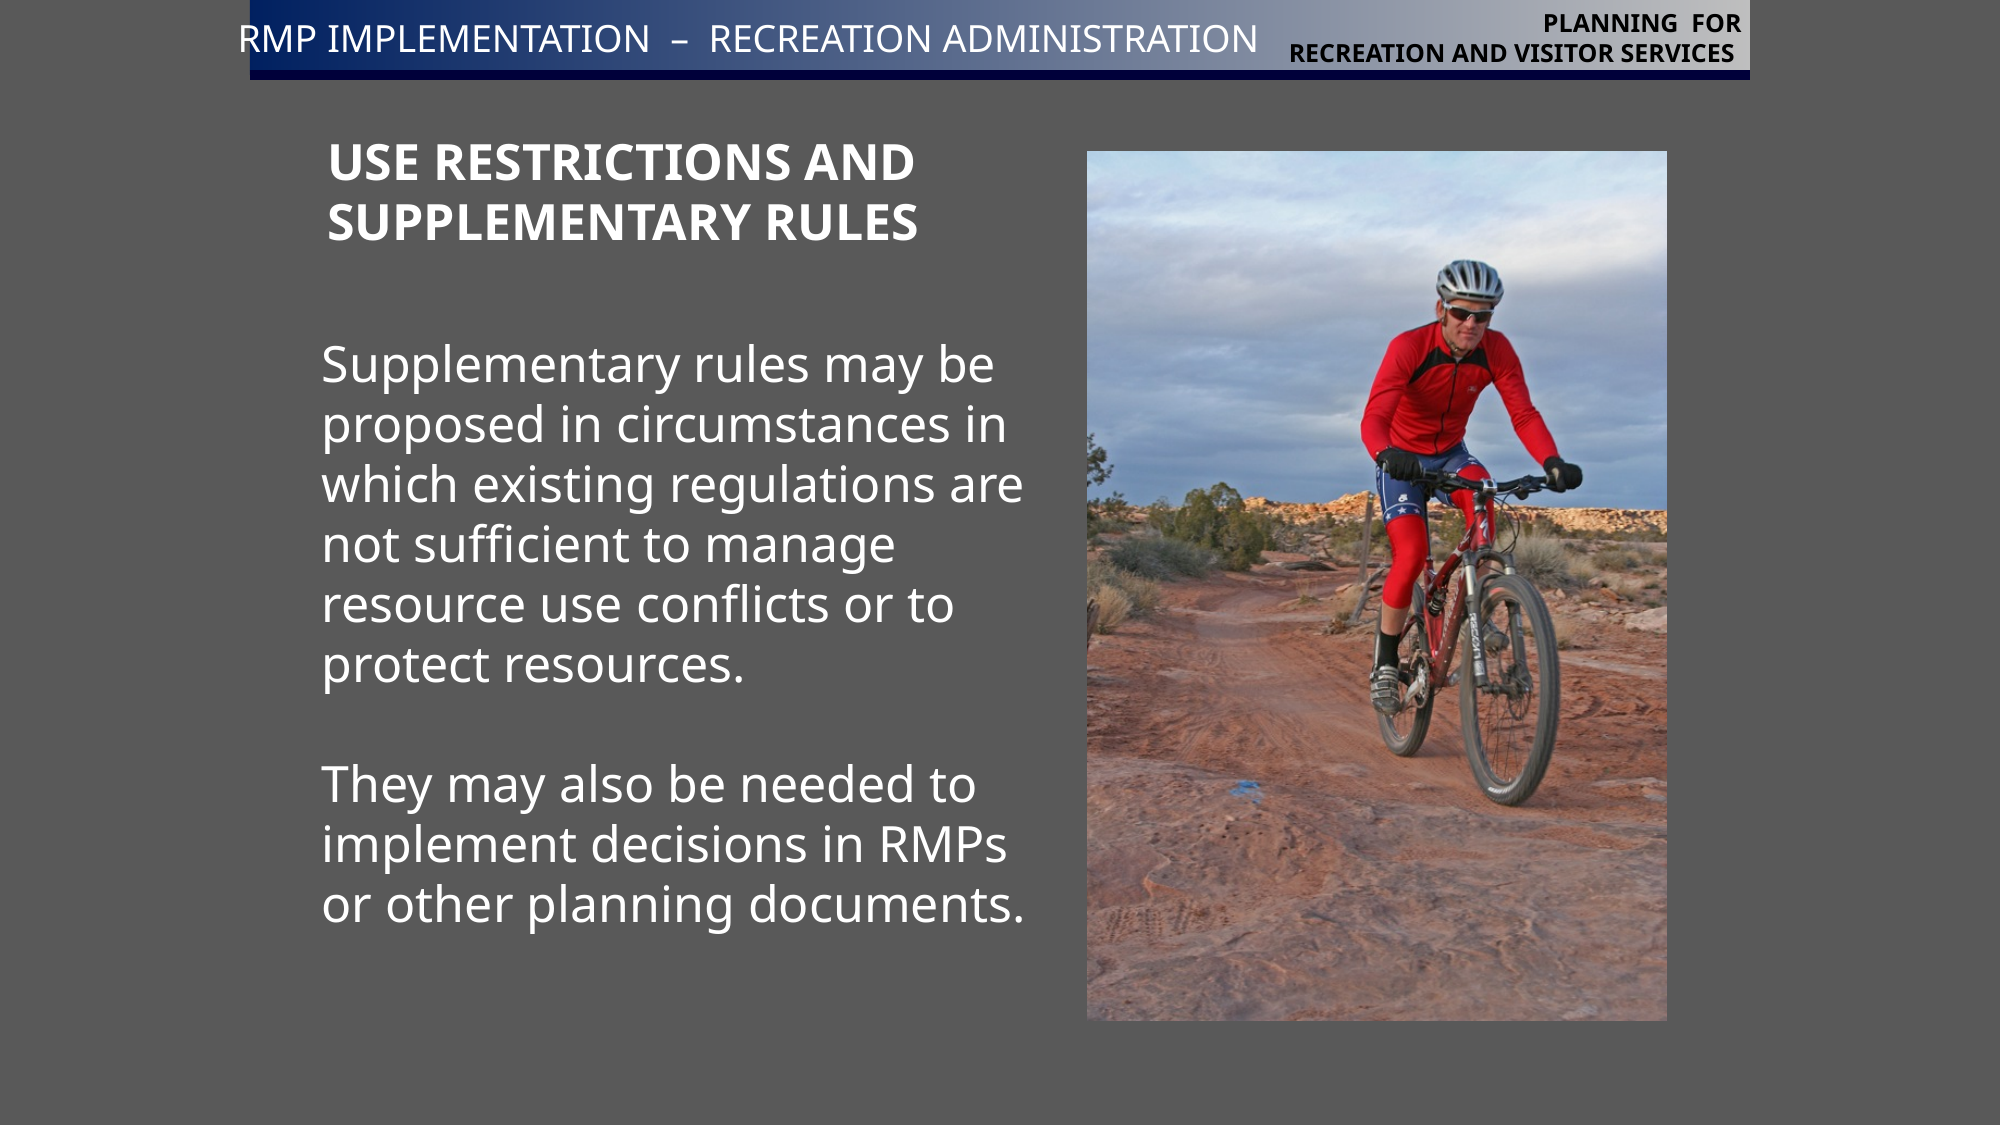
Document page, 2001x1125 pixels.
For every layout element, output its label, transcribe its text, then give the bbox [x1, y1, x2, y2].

text_box Use Restrictions and Supplementary Rules [312, 123, 1250, 259]
picture [1087, 151, 1668, 1021]
title PLANNING FOR RECREATION AND VISITOR SERVICES [1237, 0, 1750, 68]
text_box Supplementary rules may be proposed in circumstances in which existing regulations are not sufficient to manage resource use conflicts or to protect resources. They may also be needed to implement decisions in RMPs or other planning documents. [306, 324, 1057, 940]
text_box [248, 0, 1752, 77]
text_box RMP Implementation – Recreation Administration [222, 7, 1275, 67]
